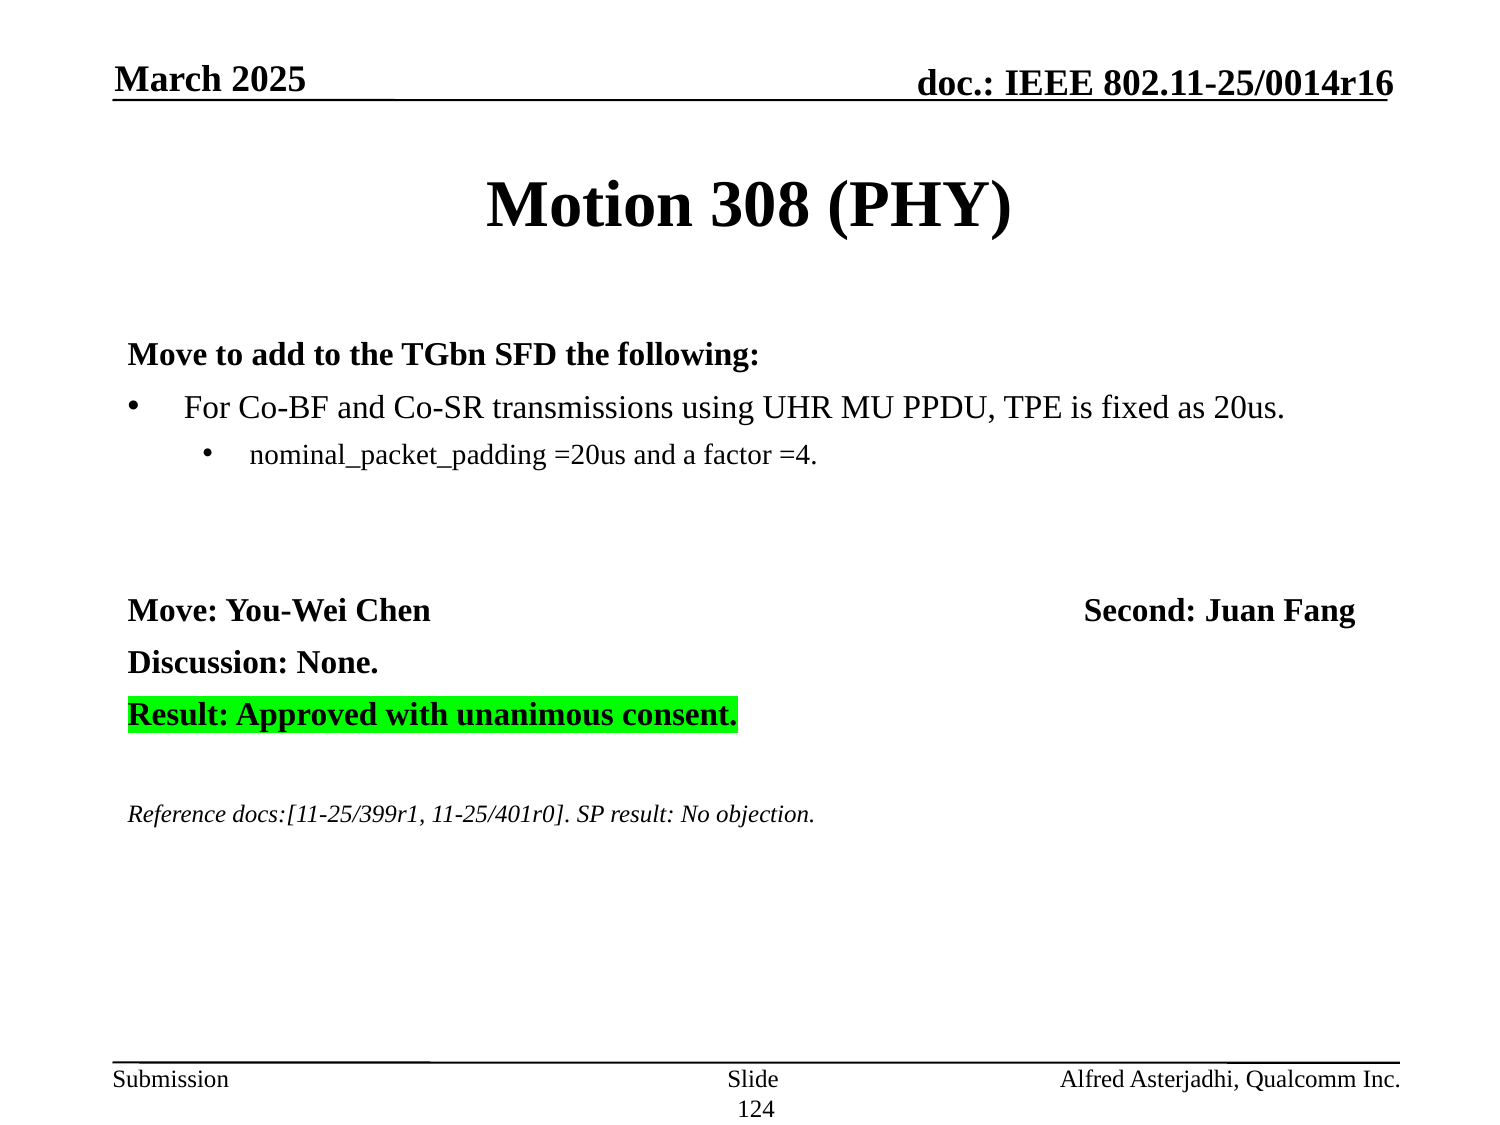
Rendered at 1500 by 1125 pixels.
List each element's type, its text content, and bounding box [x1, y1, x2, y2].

list Move to add to the TGbn SFD the following: For Co-BF and Co-SR transmissions using UHR MU PPDU, TPE is fixed as 20us. nominal_packet_padding =20us and a factor =4. Move: You-Wei Chen Second: Juan Fang Discussion: None. Result: Approved with unanimous consent. Reference docs:[11-25/399r1, 11-25/401r0]. SP result: No objection. [112, 324, 1388, 1000]
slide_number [114, 54, 423, 100]
footer Alfred Asterjadhi, Qualcomm Inc. [878, 1061, 1402, 1093]
title Motion 308 (PHY) [112, 112, 1388, 288]
slide_number Slide 124 [712, 1061, 800, 1123]
